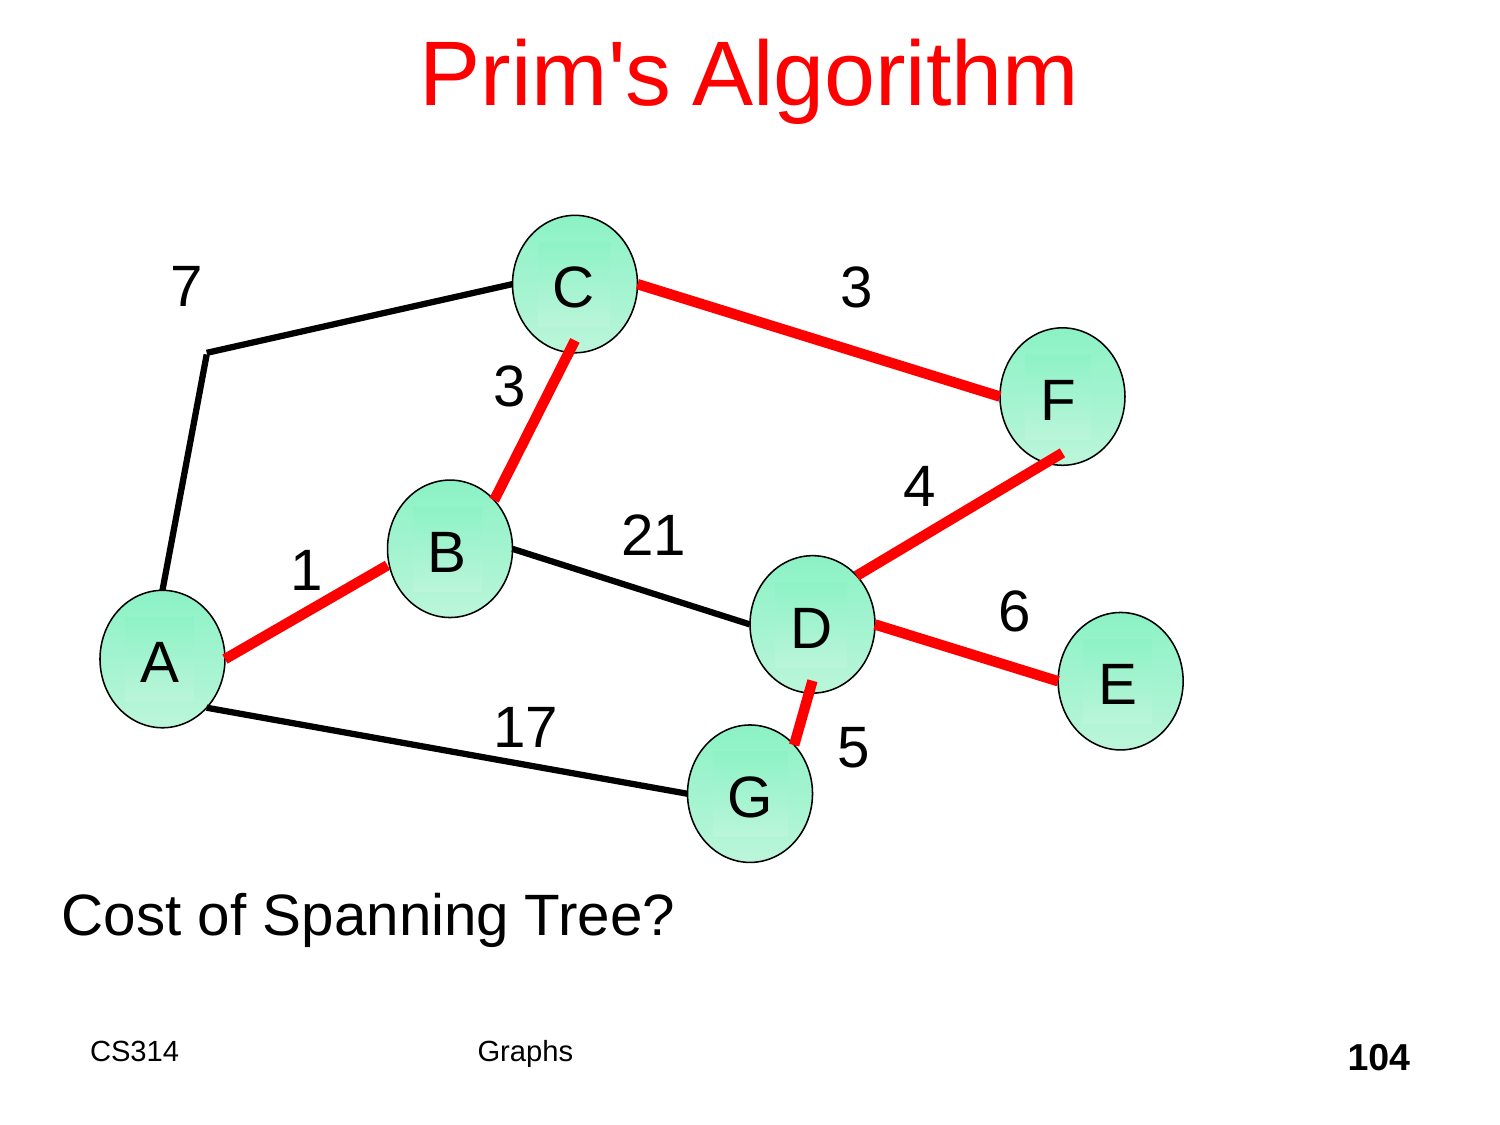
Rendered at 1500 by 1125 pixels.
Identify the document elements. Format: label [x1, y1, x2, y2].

text_box [47, 869, 1500, 955]
title [112, 0, 1388, 163]
slide_number [1112, 1025, 1425, 1100]
text_box [99, 215, 1184, 863]
footer [462, 1025, 1038, 1100]
text_box [822, 702, 885, 787]
slide_number [75, 1025, 450, 1100]
